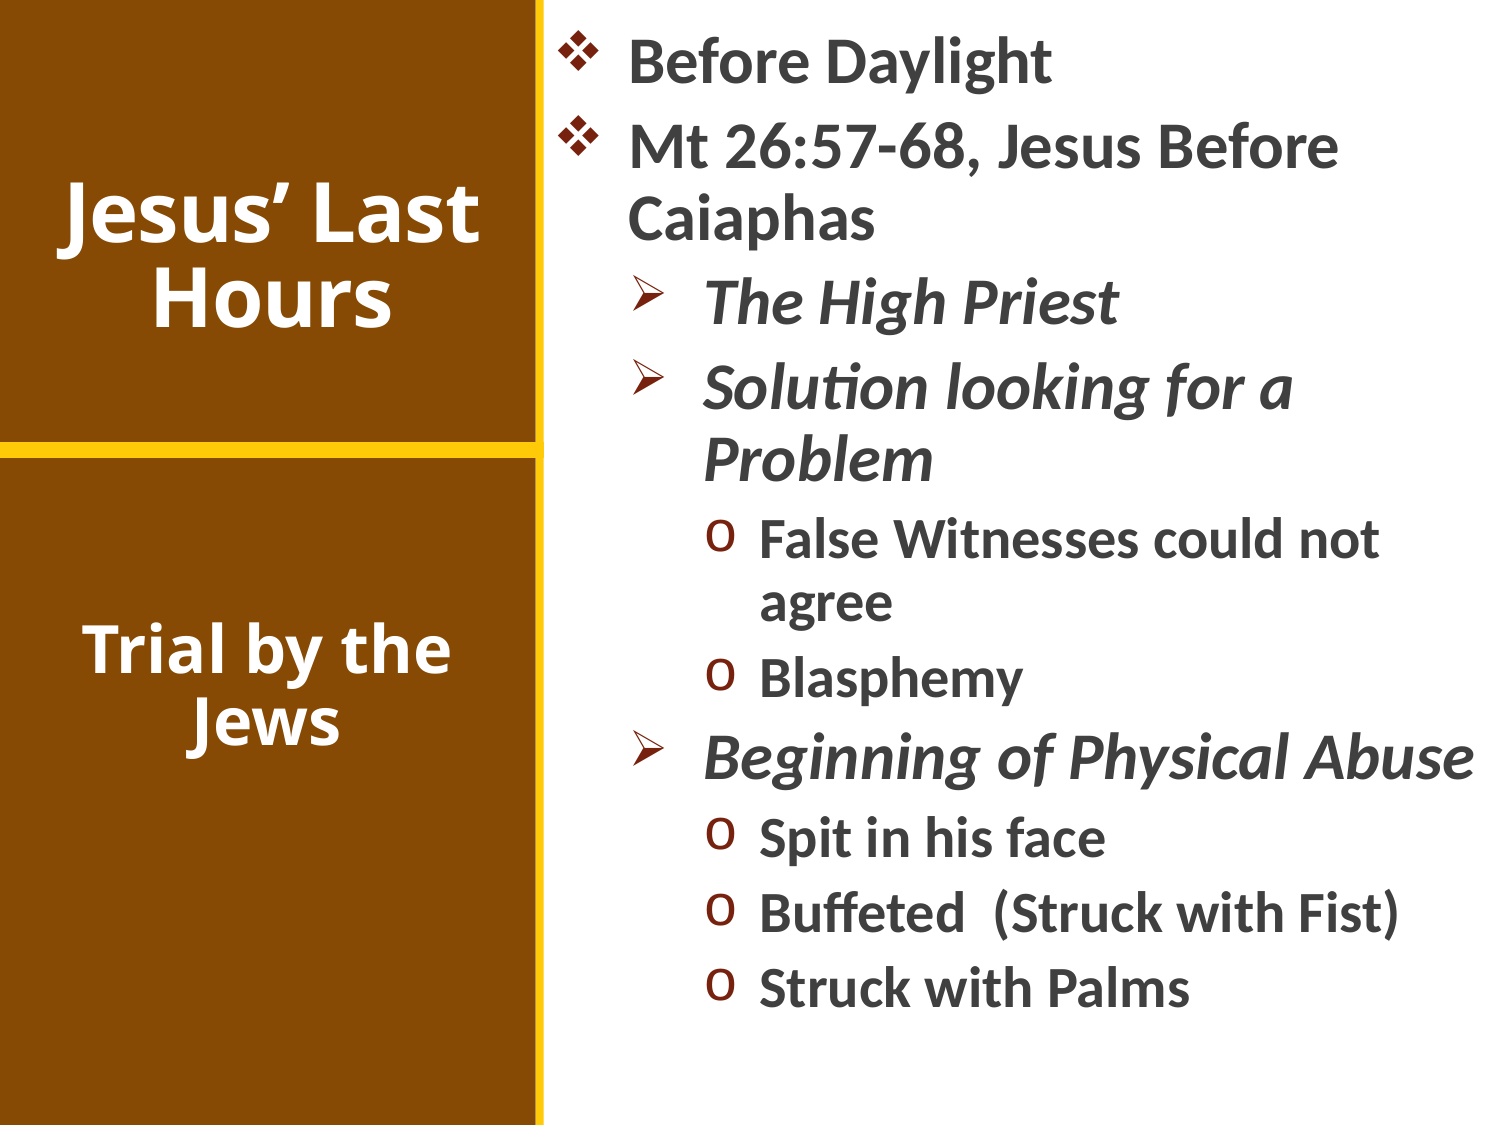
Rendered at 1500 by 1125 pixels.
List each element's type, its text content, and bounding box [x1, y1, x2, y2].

list Trial by the Jews [9, 608, 525, 1035]
list Before Daylight Mt 26:57-68, Jesus Before Caiaphas The High Priest Solution looking for a Problem False Witnesses could not agree Blasphemy Beginning of Physical Abuse Spit in his face Buffeted (Struck with Fist) Struck with Palms [553, 18, 1491, 1107]
title Jesus’ Last Hours [0, 46, 544, 473]
